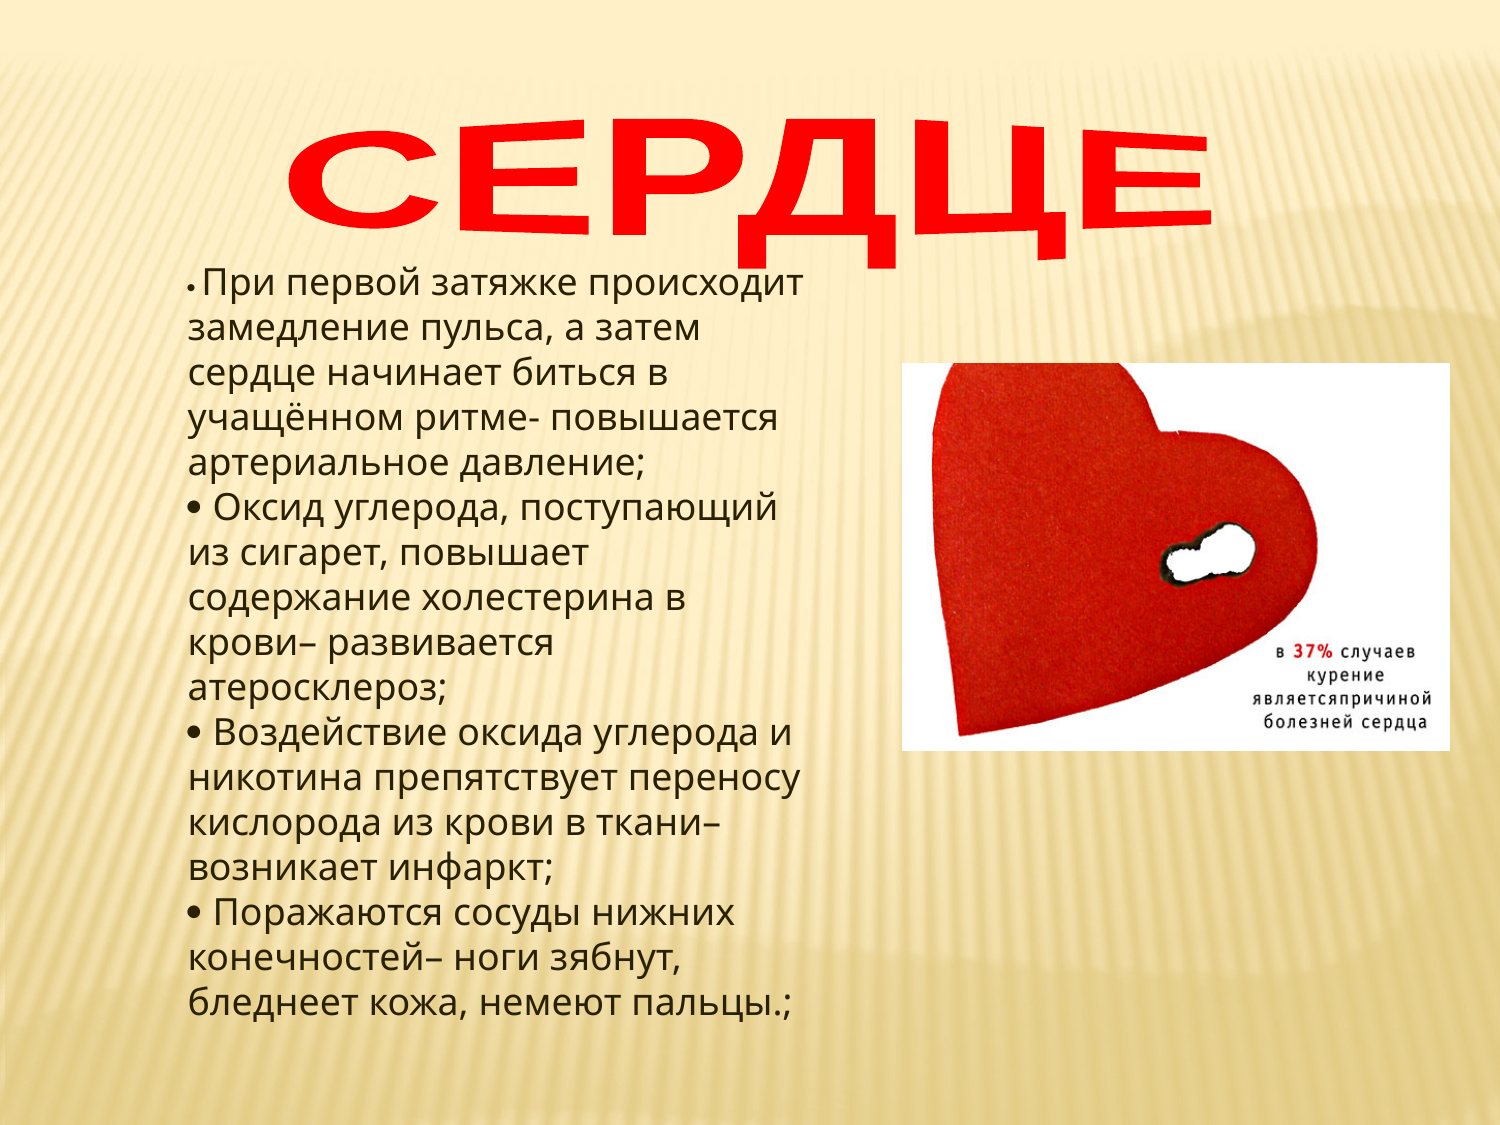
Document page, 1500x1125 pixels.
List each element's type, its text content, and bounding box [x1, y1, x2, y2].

picture [901, 362, 1451, 751]
text_box · При первой затяжке происходит замедление пульса, а затем сердце начинает биться в учащённом ритме- повышается артериальное давление; · Оксид углерода, поступающий из сигарет, повышает содержание холестерина в крови– развивается атеросклероз; · Воздействие оксида углерода и никотина препятствует переносу кислорода из крови в ткани– возникает инфаркт; · Поражаются сосуды нижних конечностей– ноги зябнут, бледнеет кожа, немеют пальцы.; [187, 257, 809, 1068]
